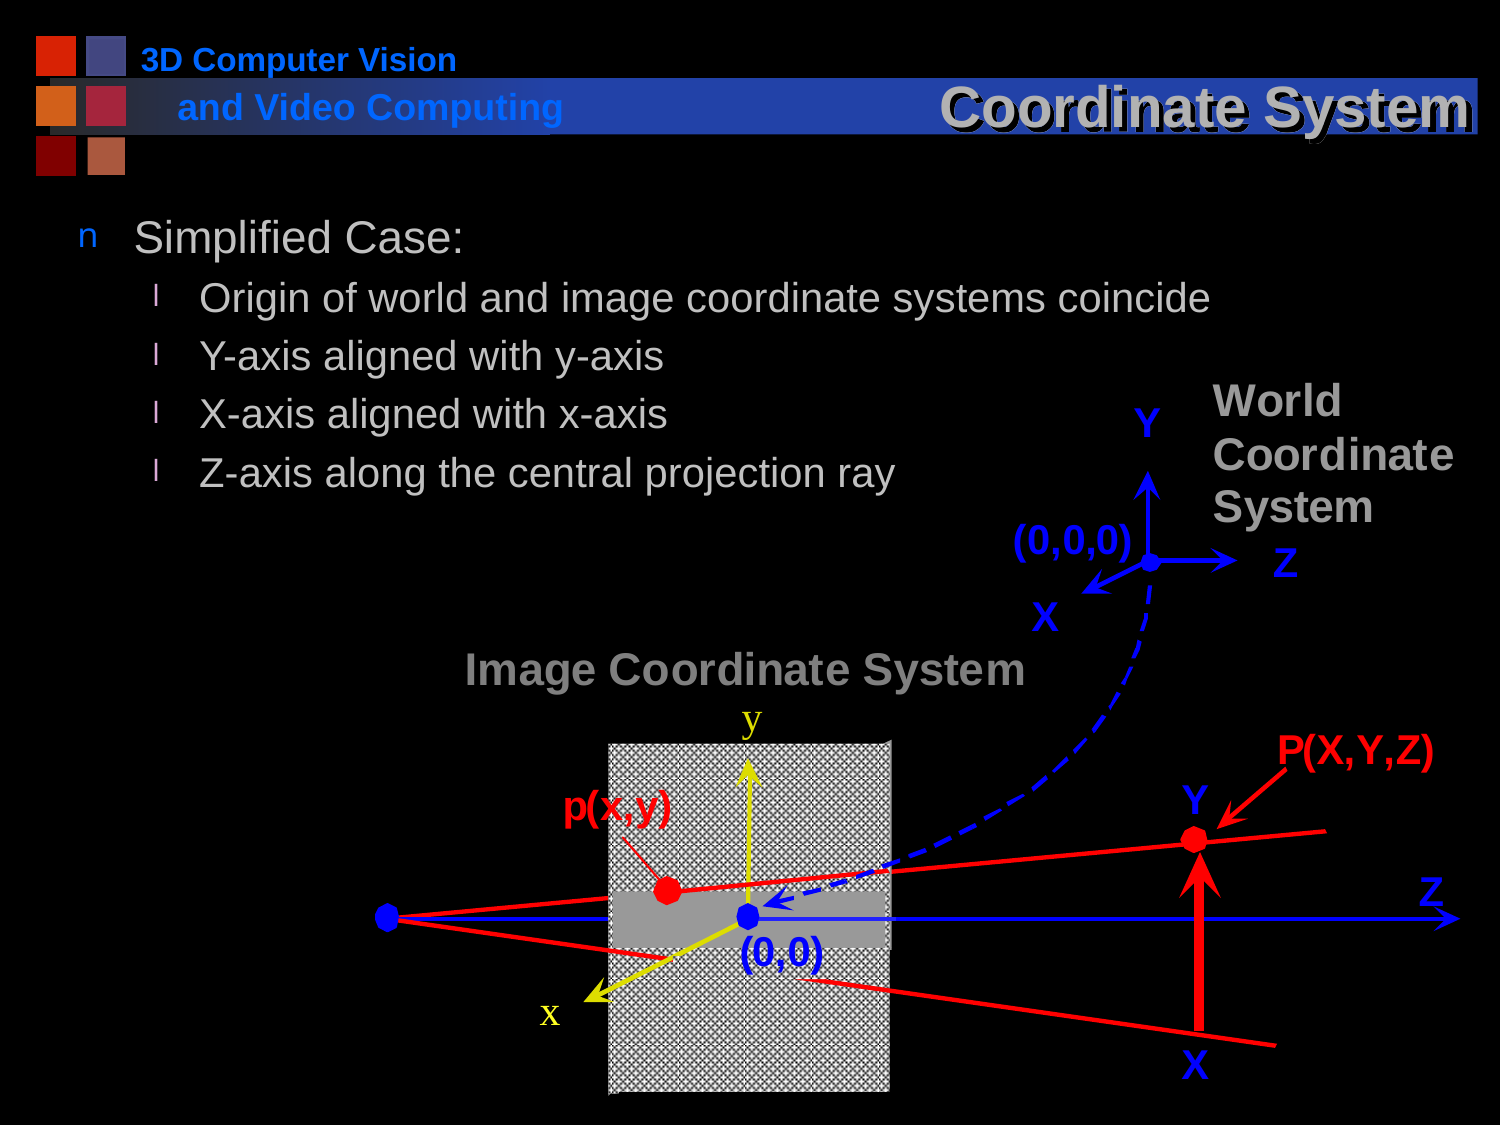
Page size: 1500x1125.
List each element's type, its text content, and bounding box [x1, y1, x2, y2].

list Simplified Case: Origin of world and image coordinate systems coincide Y-axis aligned with y-axis X-axis aligned with x-axis Z-axis along the central projection ray [61, 199, 1420, 501]
picture [374, 374, 1463, 1099]
title Coordinate System [922, 46, 1488, 148]
